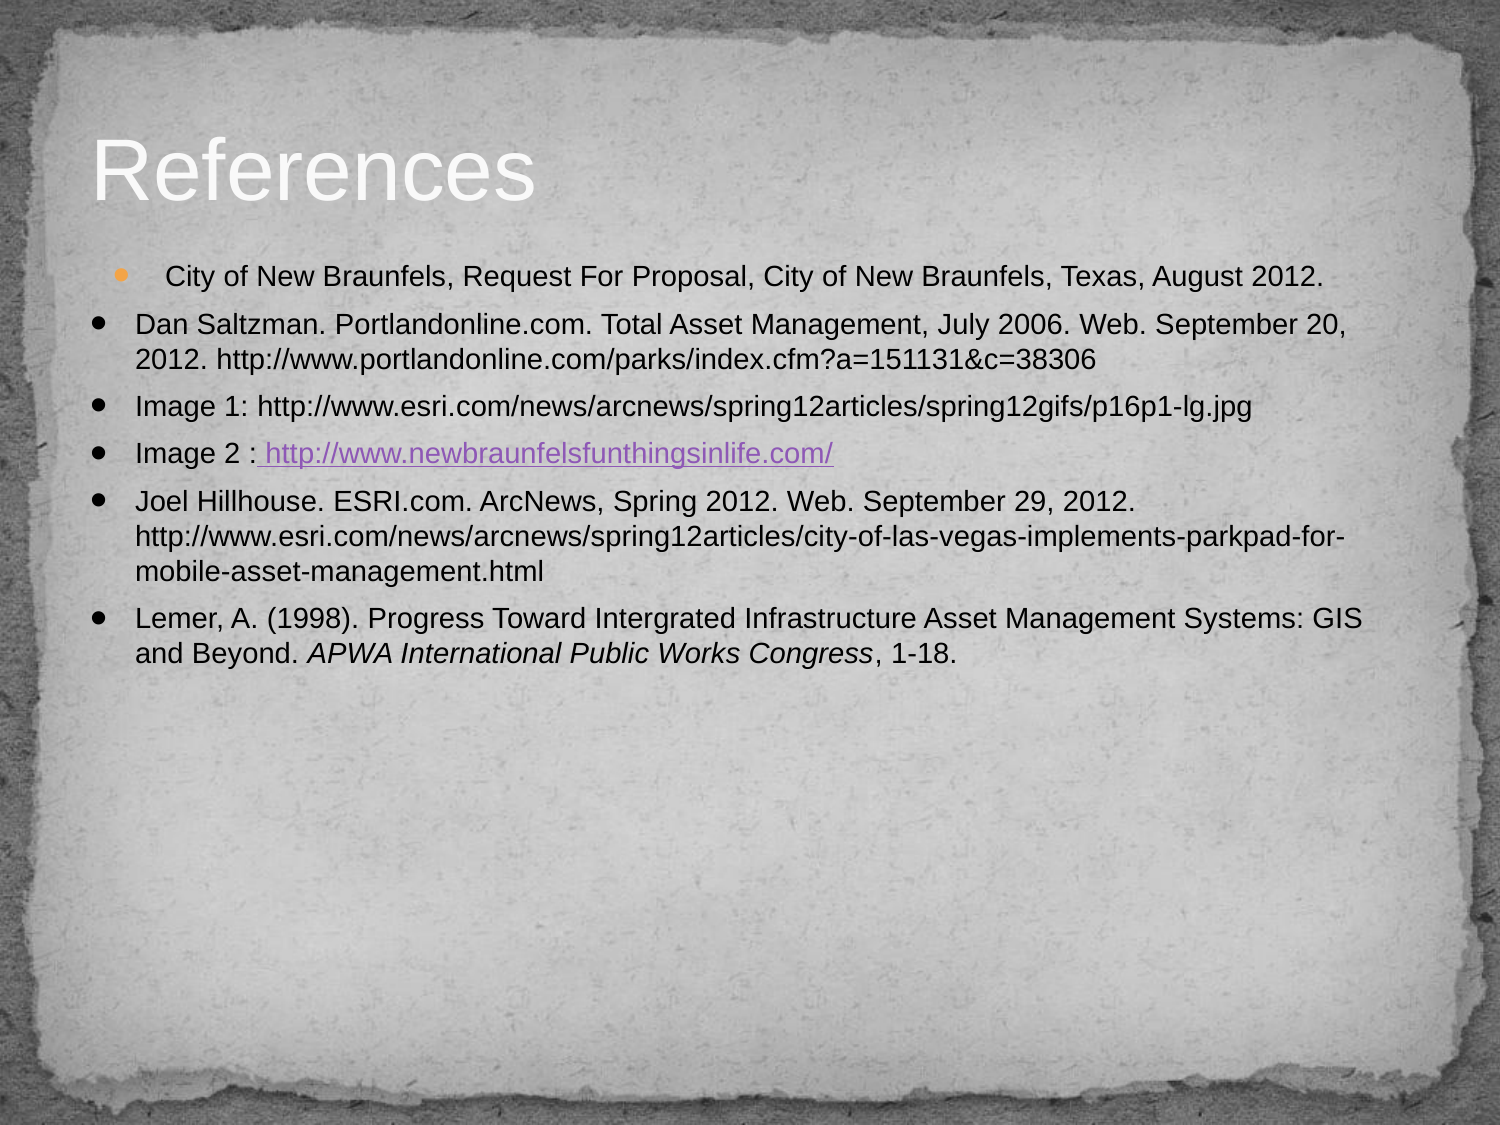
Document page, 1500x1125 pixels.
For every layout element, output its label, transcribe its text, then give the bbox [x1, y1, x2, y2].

list City of New Braunfels, Request For Proposal, City of New Braunfels, Texas, August 2012. Dan Saltzman. Portlandonline.com. Total Asset Management, July 2006. Web. September 20, 2012. http://www.portlandonline.com/parks/index.cfm?a=151131&c=38306 Image 1: http://www.esri.com/news/arcnews/spring12articles/spring12gifs/p16p1-lg.jpg Image 2 : http://www.newbraunfelsfunthingsinlife.com/ Joel Hillhouse. ESRI.com. ArcNews, Spring 2012. Web. September 29, 2012. http://www.esri.com/news/arcnews/spring12articles/city-of-las-vegas-implements-parkpad-for-mobile-asset-management.html Lemer, A. (1998). Progress Toward Intergrated Infrastructure Asset Management Systems: GIS and Beyond. APWA International Public Works Congress, 1-18. [75, 249, 1425, 903]
title References [75, 22, 1425, 225]
picture [0, 0, 1500, 1125]
